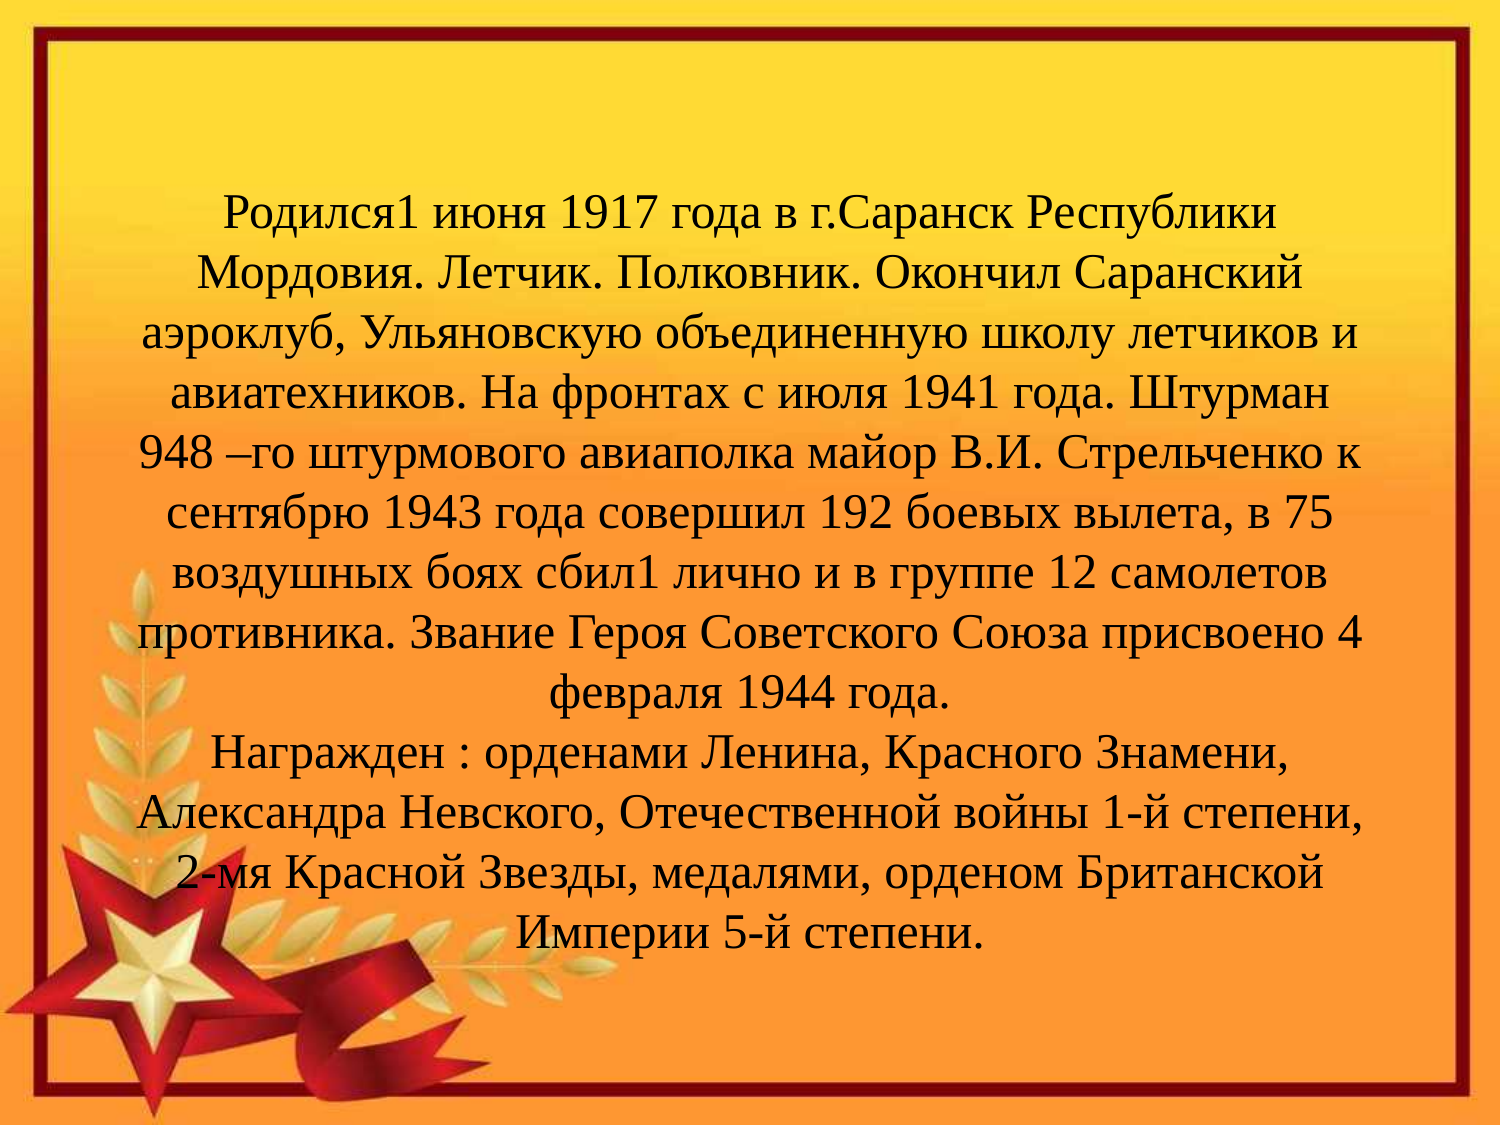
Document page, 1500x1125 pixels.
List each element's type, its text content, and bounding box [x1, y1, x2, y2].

picture [0, 0, 1500, 1125]
title Родился1 июня 1917 года в г.Саранск Республики Мордовия. Летчик. Полковник. Окончил Саранский аэроклуб, Ульяновскую объединенную школу летчиков и авиатехников. На фронтах с июля 1941 года. Штурман 948 –го штурмового авиаполка майор В.И. Стрельченко к сентябрю 1943 года совершил 192 боевых вылета, в 75 воздушных боях сбил1 лично и в группе 12 самолетов противника. Звание Героя Советского Союза присвоено 4 февраля 1944 года. Награжден : орденами Ленина, Красного Знамени, Александра Невского, Отечественной войны 1-й степени, 2-мя Красной Звезды, медалями, орденом Британской Империи 5-й степени. [112, 160, 1388, 976]
